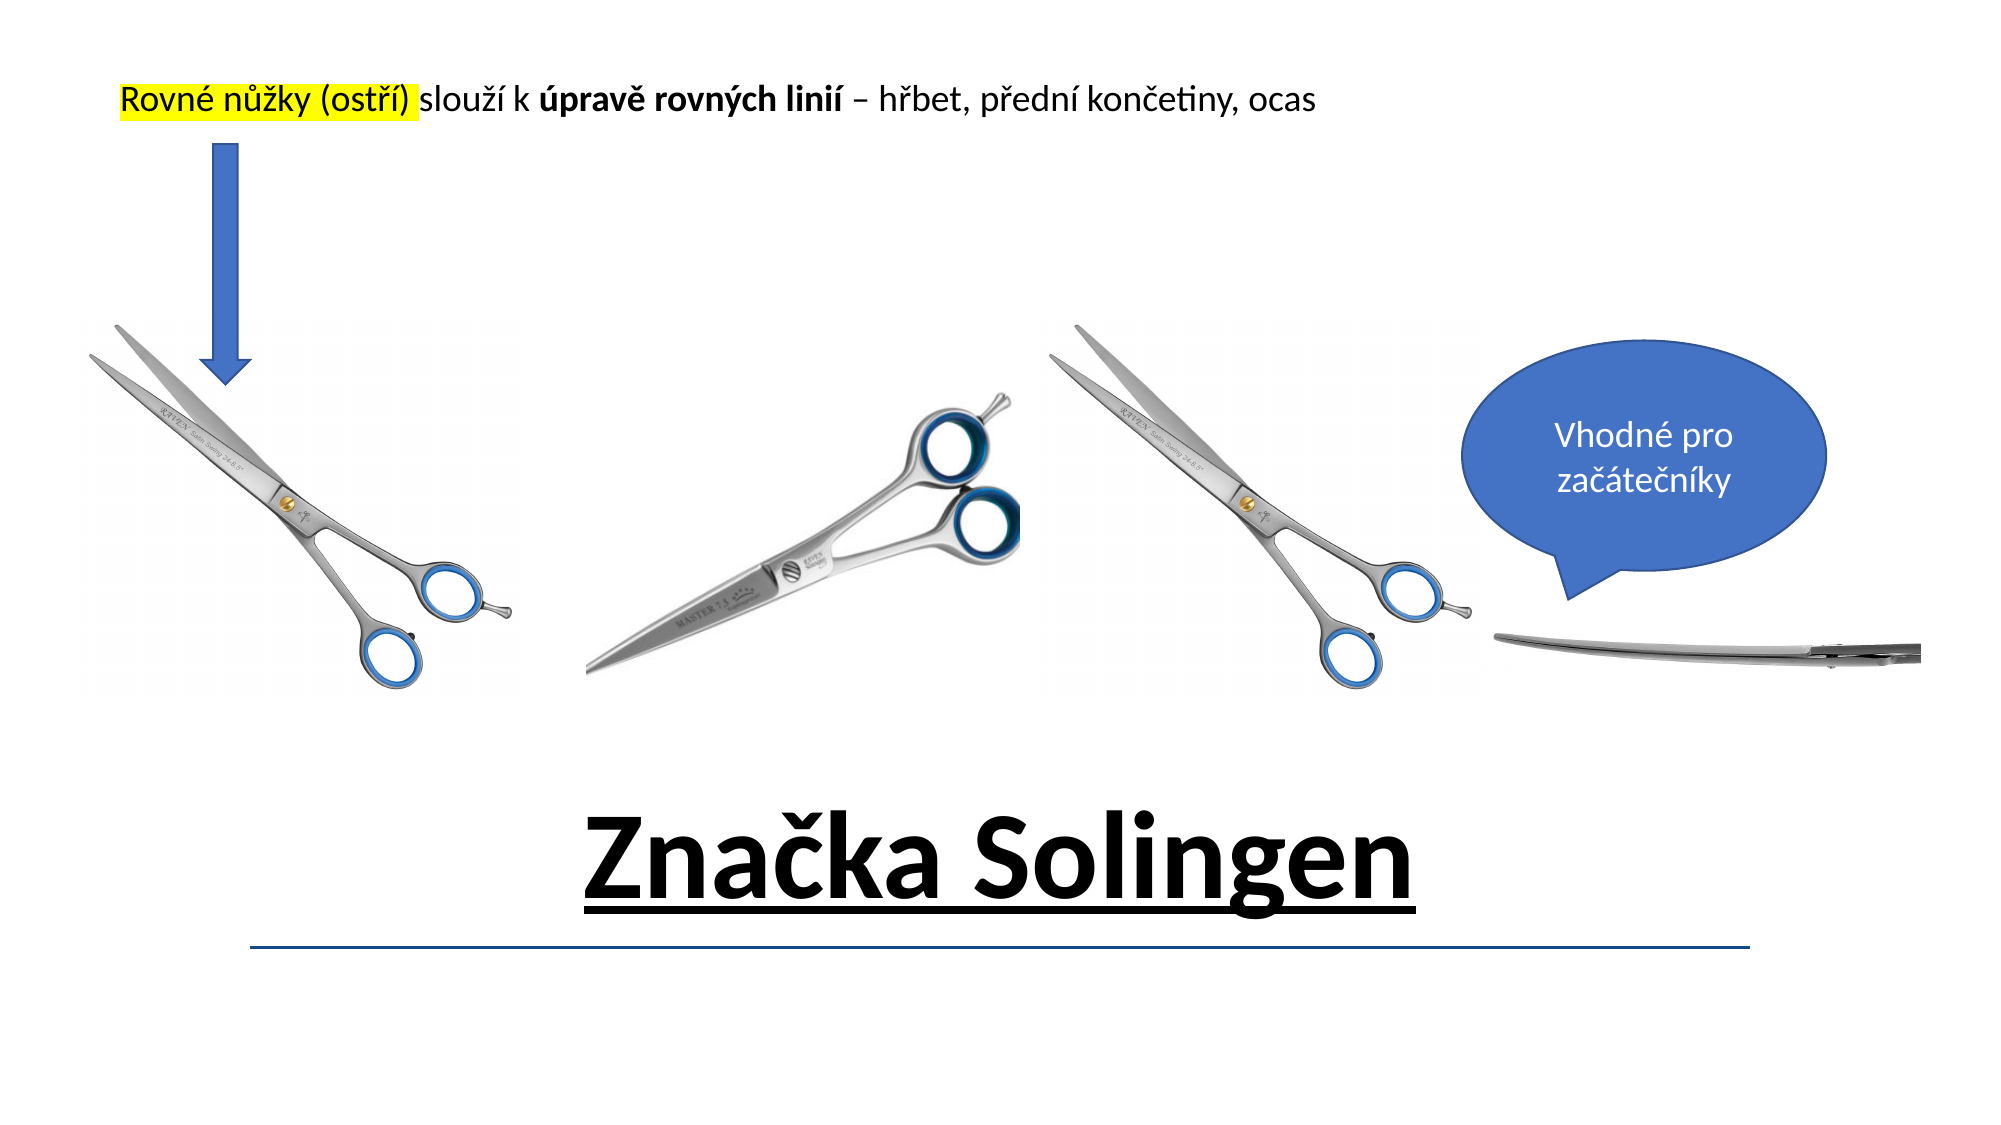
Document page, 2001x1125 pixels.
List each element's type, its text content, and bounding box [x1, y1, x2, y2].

text_box Vhodné pro začátečníky [1486, 402, 1802, 508]
text_box Rovné nůžky (ostří) slouží k úpravě rovných linií – hřbet, přední končetiny, ocas [105, 66, 1412, 127]
picture [586, 331, 1020, 765]
picture [1039, 316, 1921, 698]
picture [78, 316, 520, 698]
text_box [1480, 339, 1828, 602]
text_box [212, 143, 239, 316]
text_box Značka Solingen [105, 749, 1895, 933]
